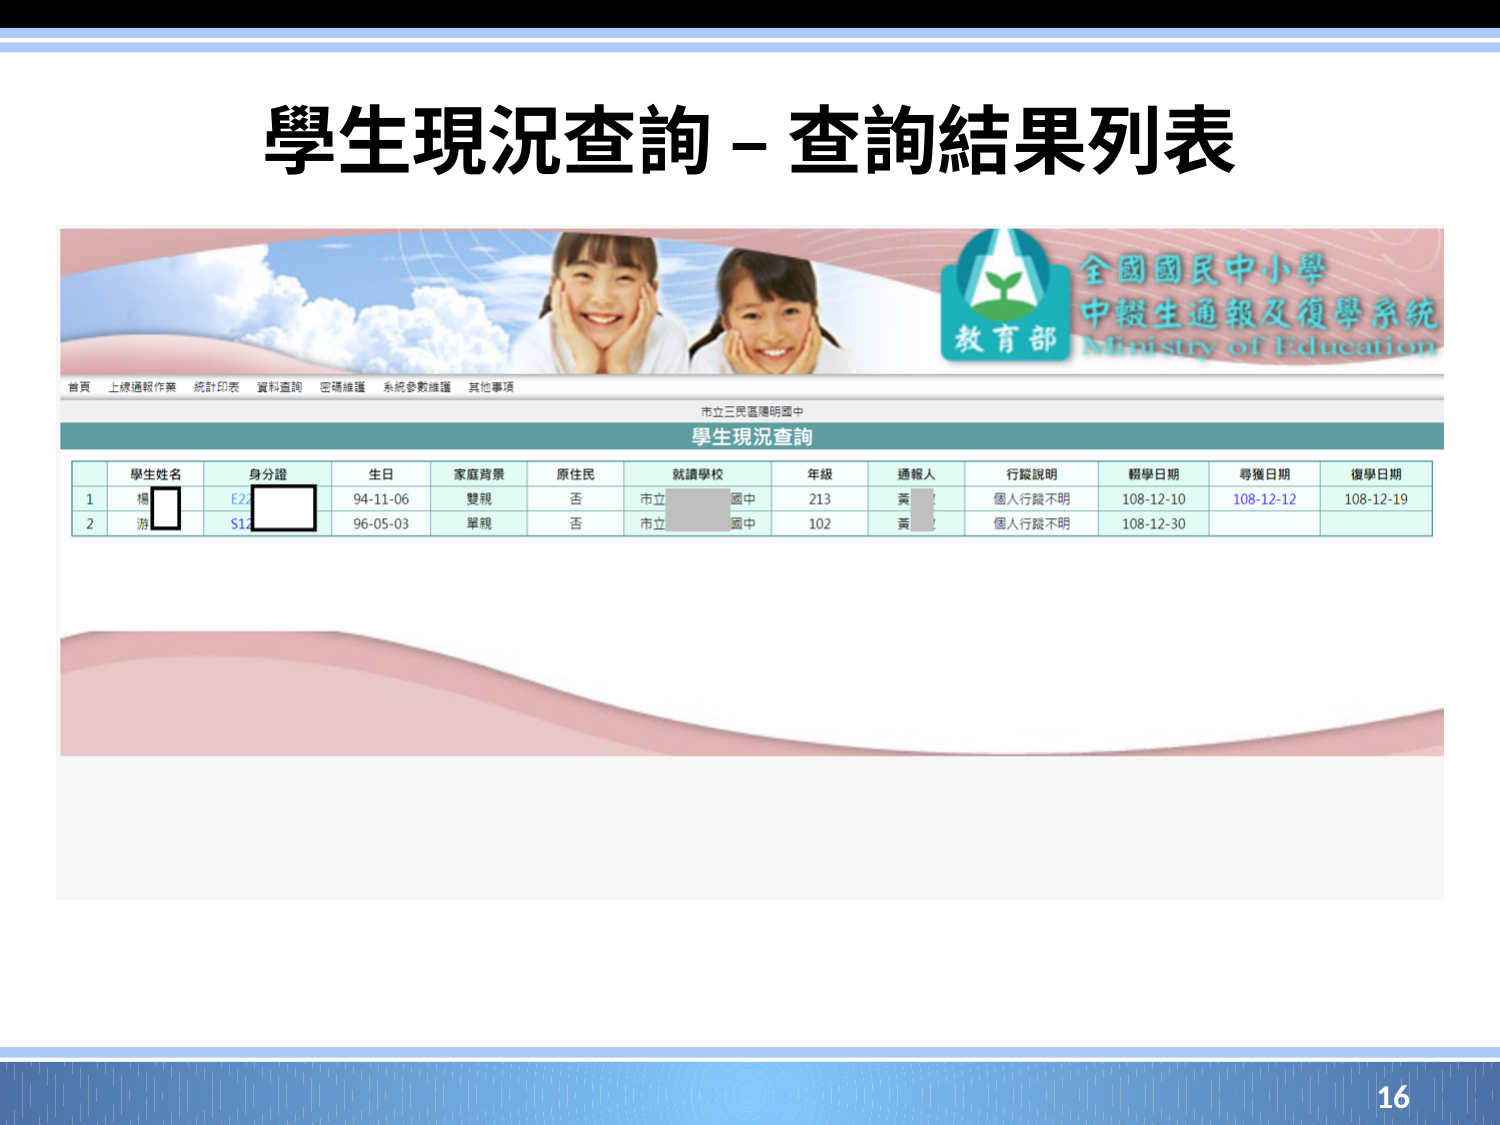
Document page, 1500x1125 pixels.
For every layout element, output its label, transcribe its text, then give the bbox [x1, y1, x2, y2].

title 學生現況查詢 – 查詢結果列表 [75, 45, 1425, 223]
picture [56, 225, 1444, 900]
slide_number 16 [1074, 1065, 1425, 1125]
